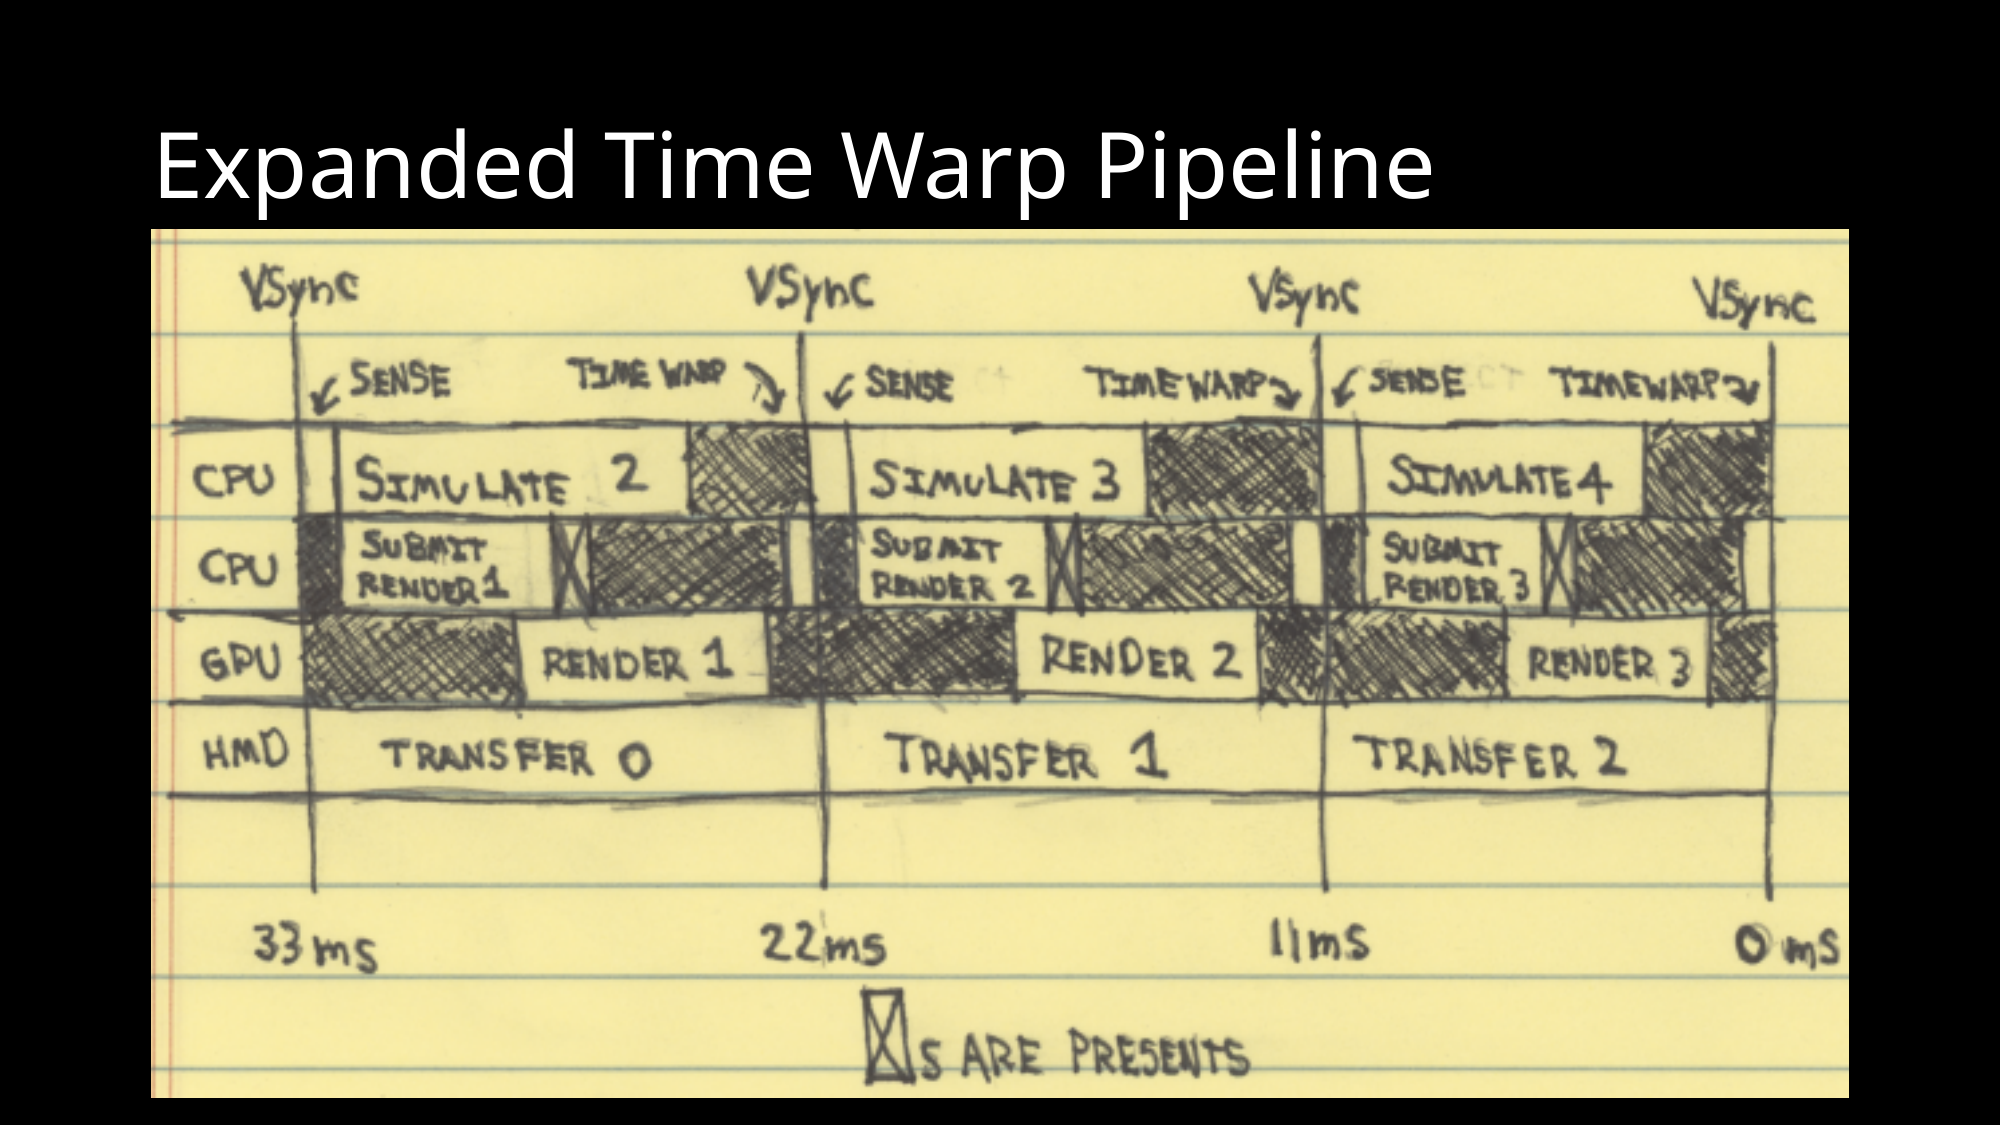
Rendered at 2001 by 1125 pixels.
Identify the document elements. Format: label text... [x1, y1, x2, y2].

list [151, 229, 1849, 1098]
title Expanded Time Warp Pipeline [137, 59, 1863, 278]
slide_number 91 [1412, 1042, 1863, 1103]
